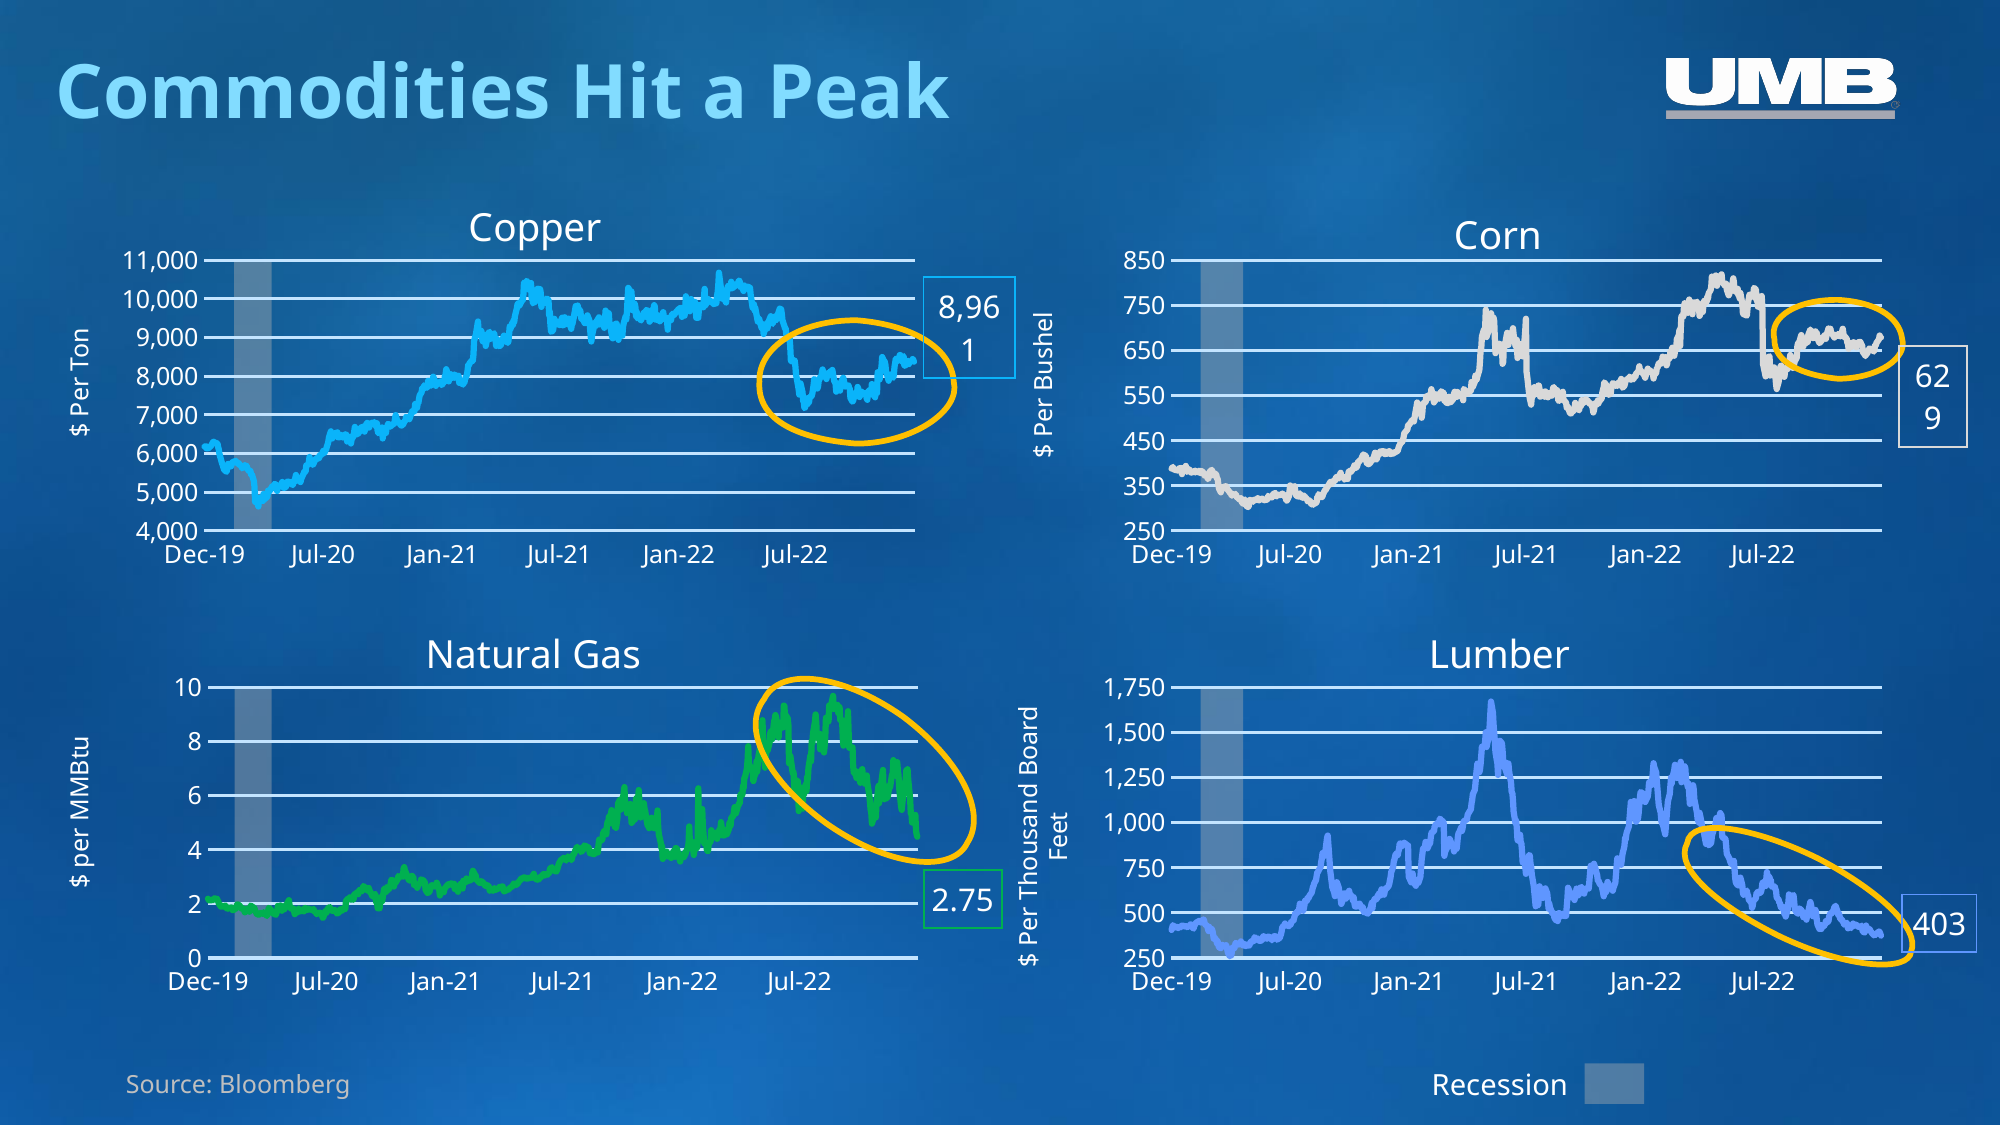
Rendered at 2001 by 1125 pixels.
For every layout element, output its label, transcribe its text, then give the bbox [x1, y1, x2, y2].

text_box [967, 788, 975, 846]
chart [1059, 186, 1930, 580]
table_header 629 [1930, 347, 1966, 446]
text_box $ Per Ton [46, 306, 92, 459]
text_box $ Per Thousand Board Feet [1010, 666, 1059, 1007]
text_box Source: Bloomberg [0, 1041, 478, 1125]
chart [1059, 613, 1930, 1007]
table_header 403 [1930, 895, 1976, 951]
picture [0, 0, 2000, 1125]
chart [96, 613, 967, 1007]
text_box $ per MMBtu [46, 702, 96, 922]
chart [92, 186, 963, 580]
title Commodities Hit a Peak [40, 46, 1766, 265]
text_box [999, 1042, 2000, 1125]
text_box $ Per Bushel [1010, 275, 1059, 495]
table_header 2.75 [967, 871, 1001, 927]
table_header 8,961 [963, 278, 1014, 377]
